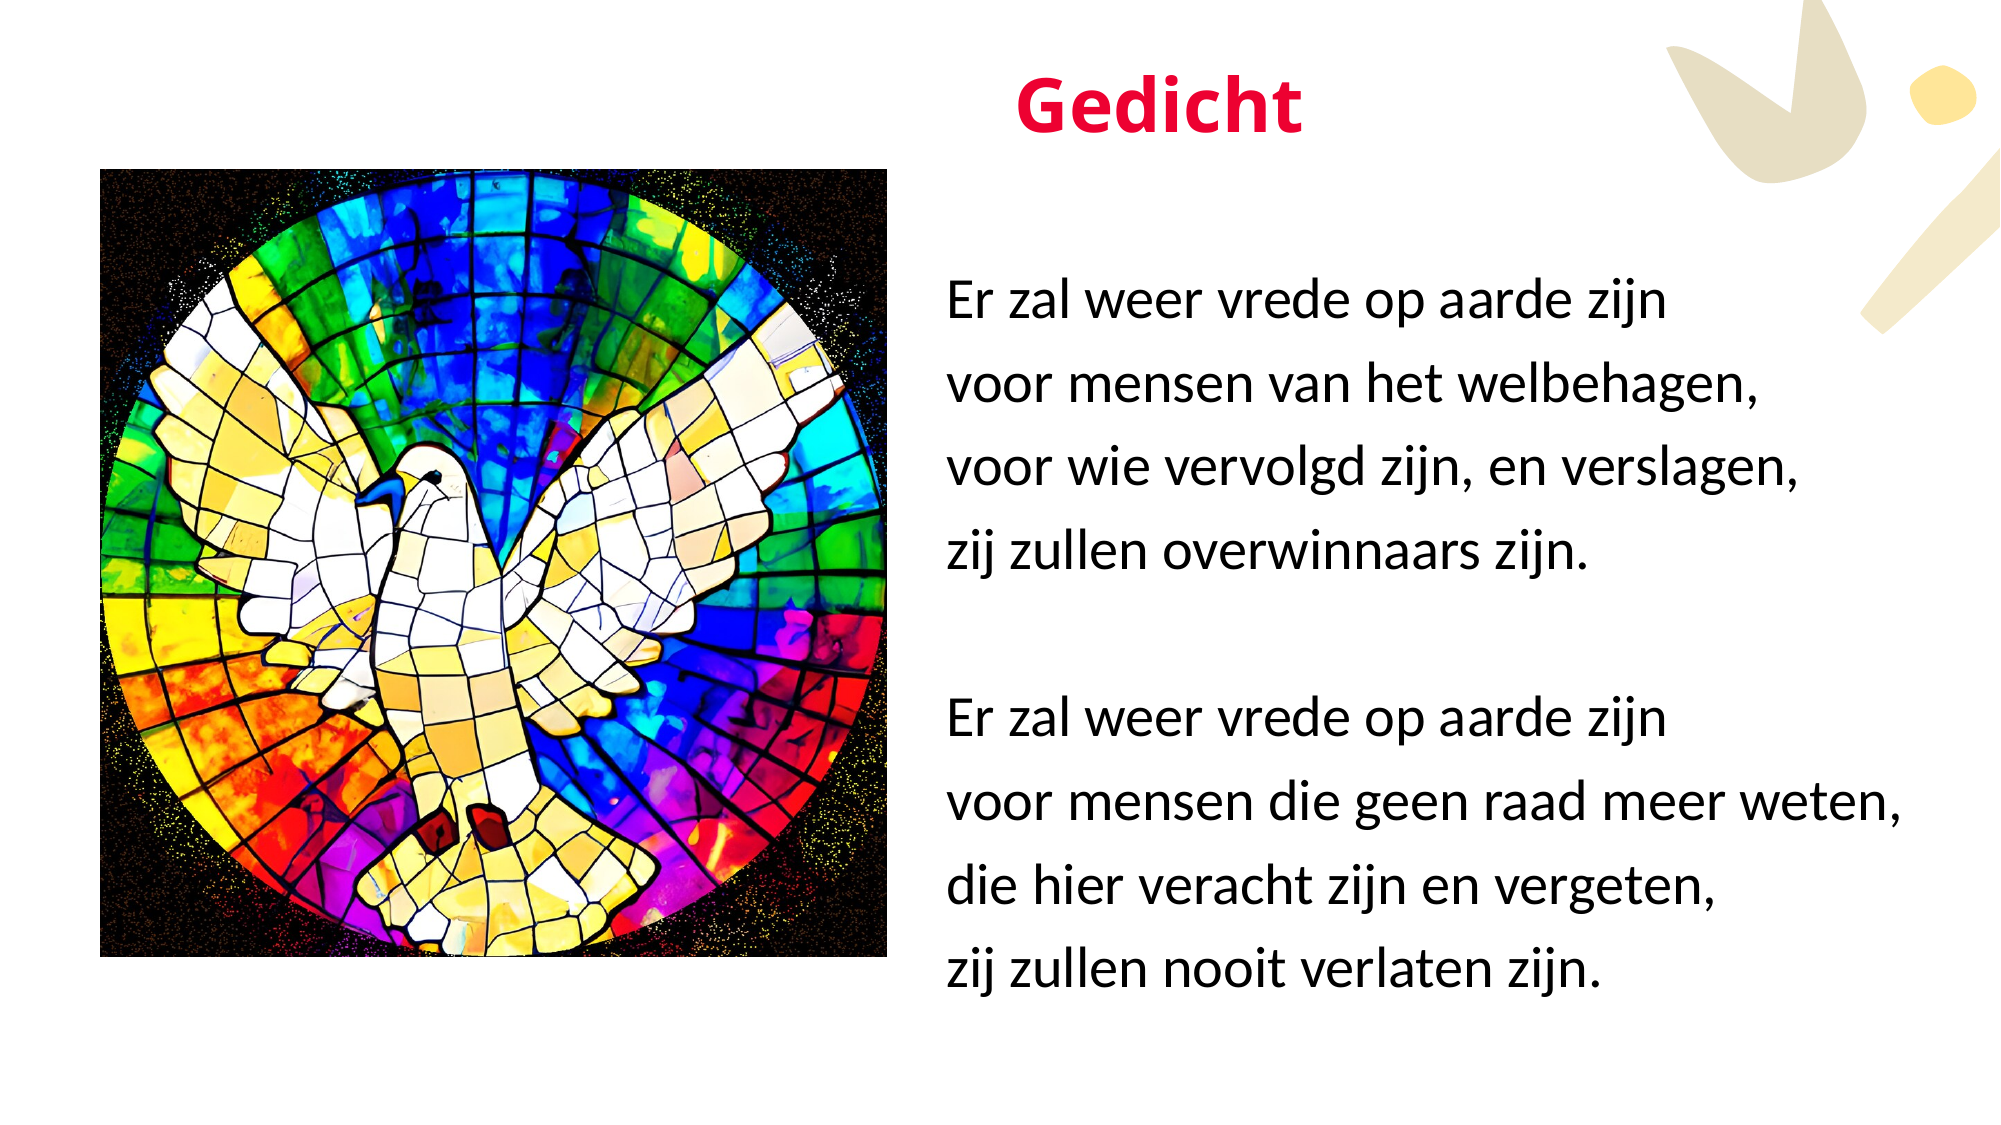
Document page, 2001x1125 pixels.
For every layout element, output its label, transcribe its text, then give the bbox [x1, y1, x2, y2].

picture [100, 169, 887, 957]
list Er zal weer vrede op aarde zijn voor mensen van het welbehagen, voor wie vervolgd zijn, en verslagen, zij zullen overwinnaars zijn. Er zal weer vrede op aarde zijn voor mensen die geen raad meer weten, die hier veracht zijn en vergeten, zij zullen nooit verlaten zijn. [931, 169, 1964, 1096]
title Gedicht [999, 45, 1683, 157]
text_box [1683, 12, 1983, 355]
